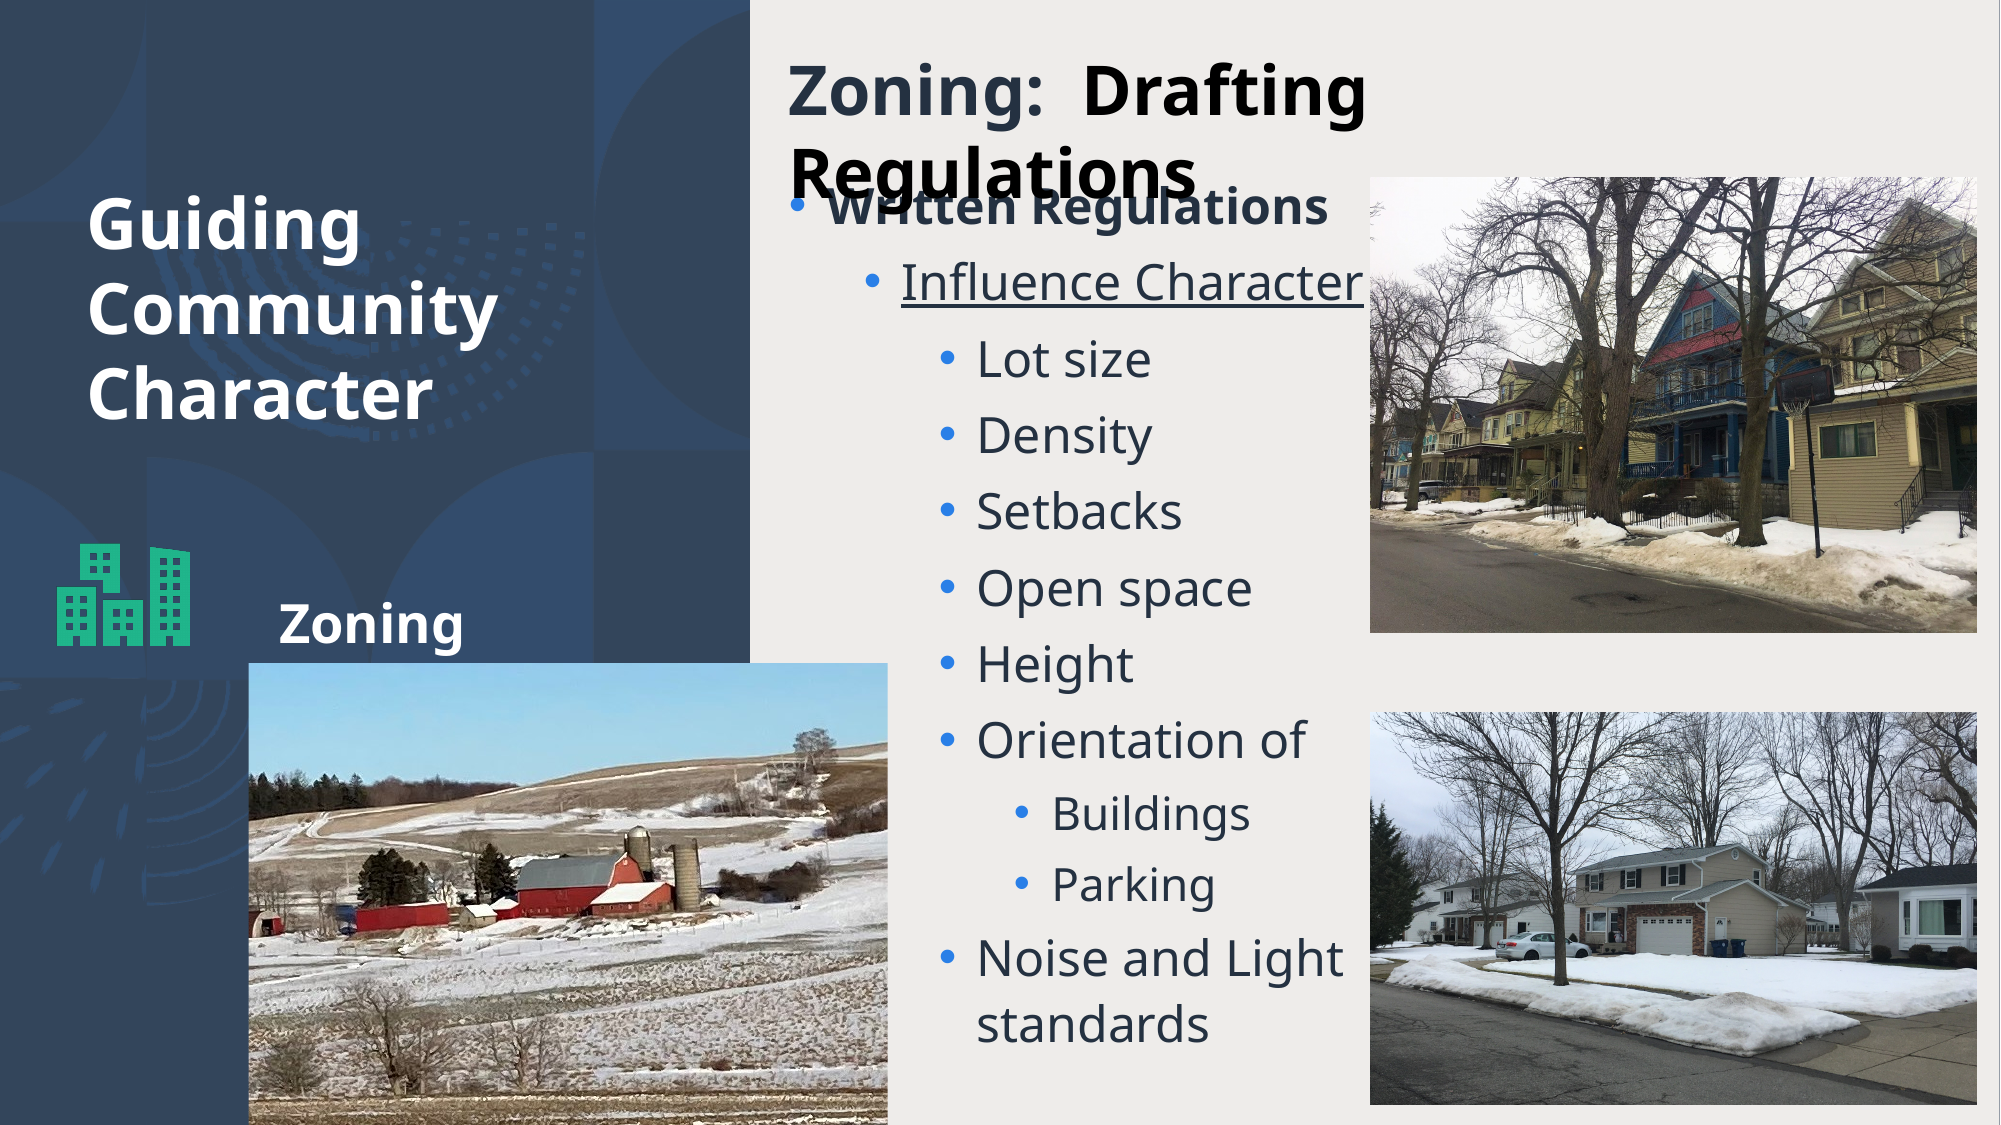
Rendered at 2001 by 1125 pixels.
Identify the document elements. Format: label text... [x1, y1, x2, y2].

text_box [0, 0, 751, 1125]
picture [1370, 712, 1977, 1105]
text_box Zoning: Drafting Regulations [773, 39, 1806, 220]
text_box [43, 514, 203, 675]
text_box Zoning [264, 581, 744, 663]
title Guiding Community Character [71, 97, 694, 516]
picture [1370, 177, 1977, 633]
picture [248, 663, 888, 1125]
list Written Regulations Influence Character Lot size Density Setbacks Open space Height Orientation of Buildings Parking Noise and Light standards [773, 220, 1490, 1065]
text_box [751, 0, 2000, 1125]
